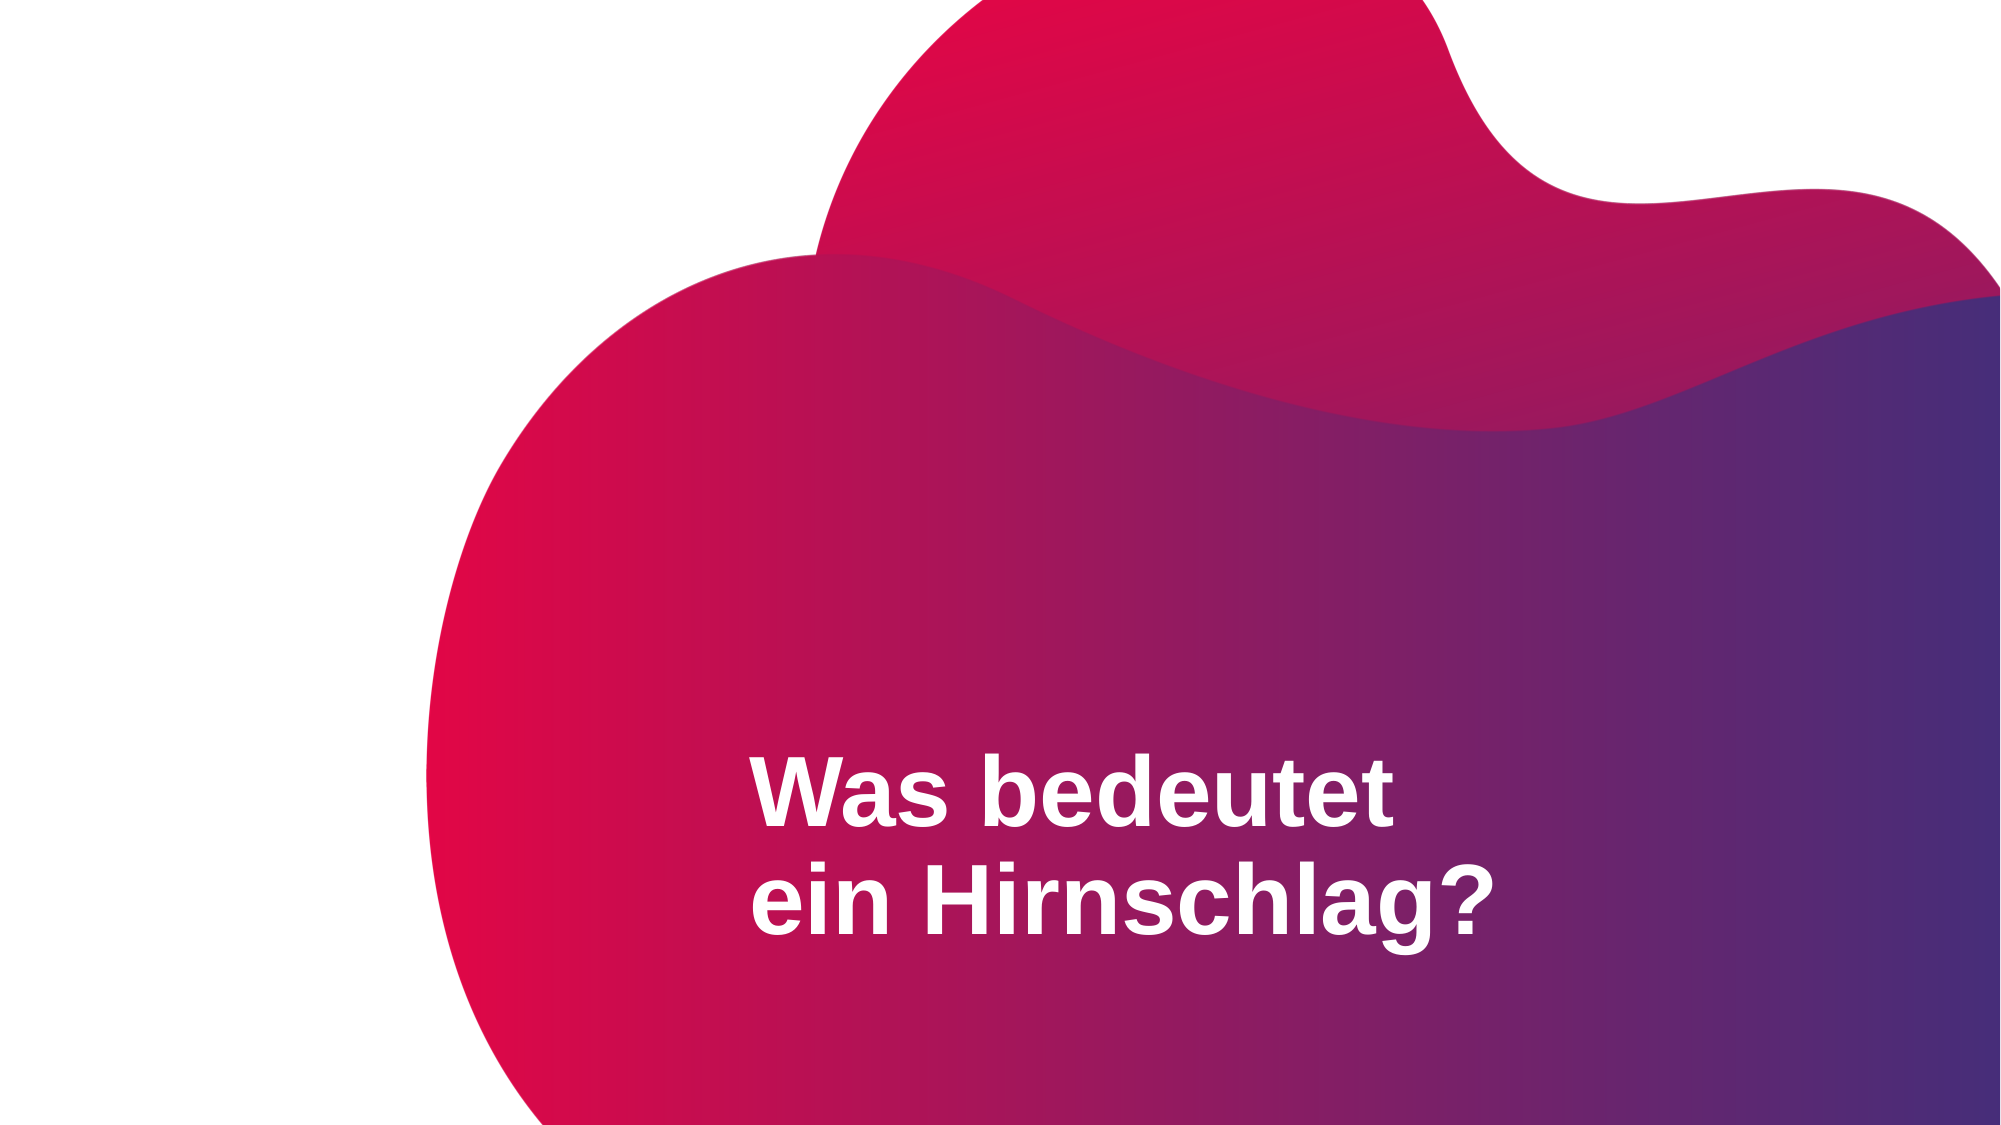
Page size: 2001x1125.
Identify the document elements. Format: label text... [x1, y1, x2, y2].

list Was bedeutet ein Hirnschlag? [734, 732, 1565, 1125]
list 03 [718, 623, 1326, 872]
picture [426, 0, 2001, 1125]
